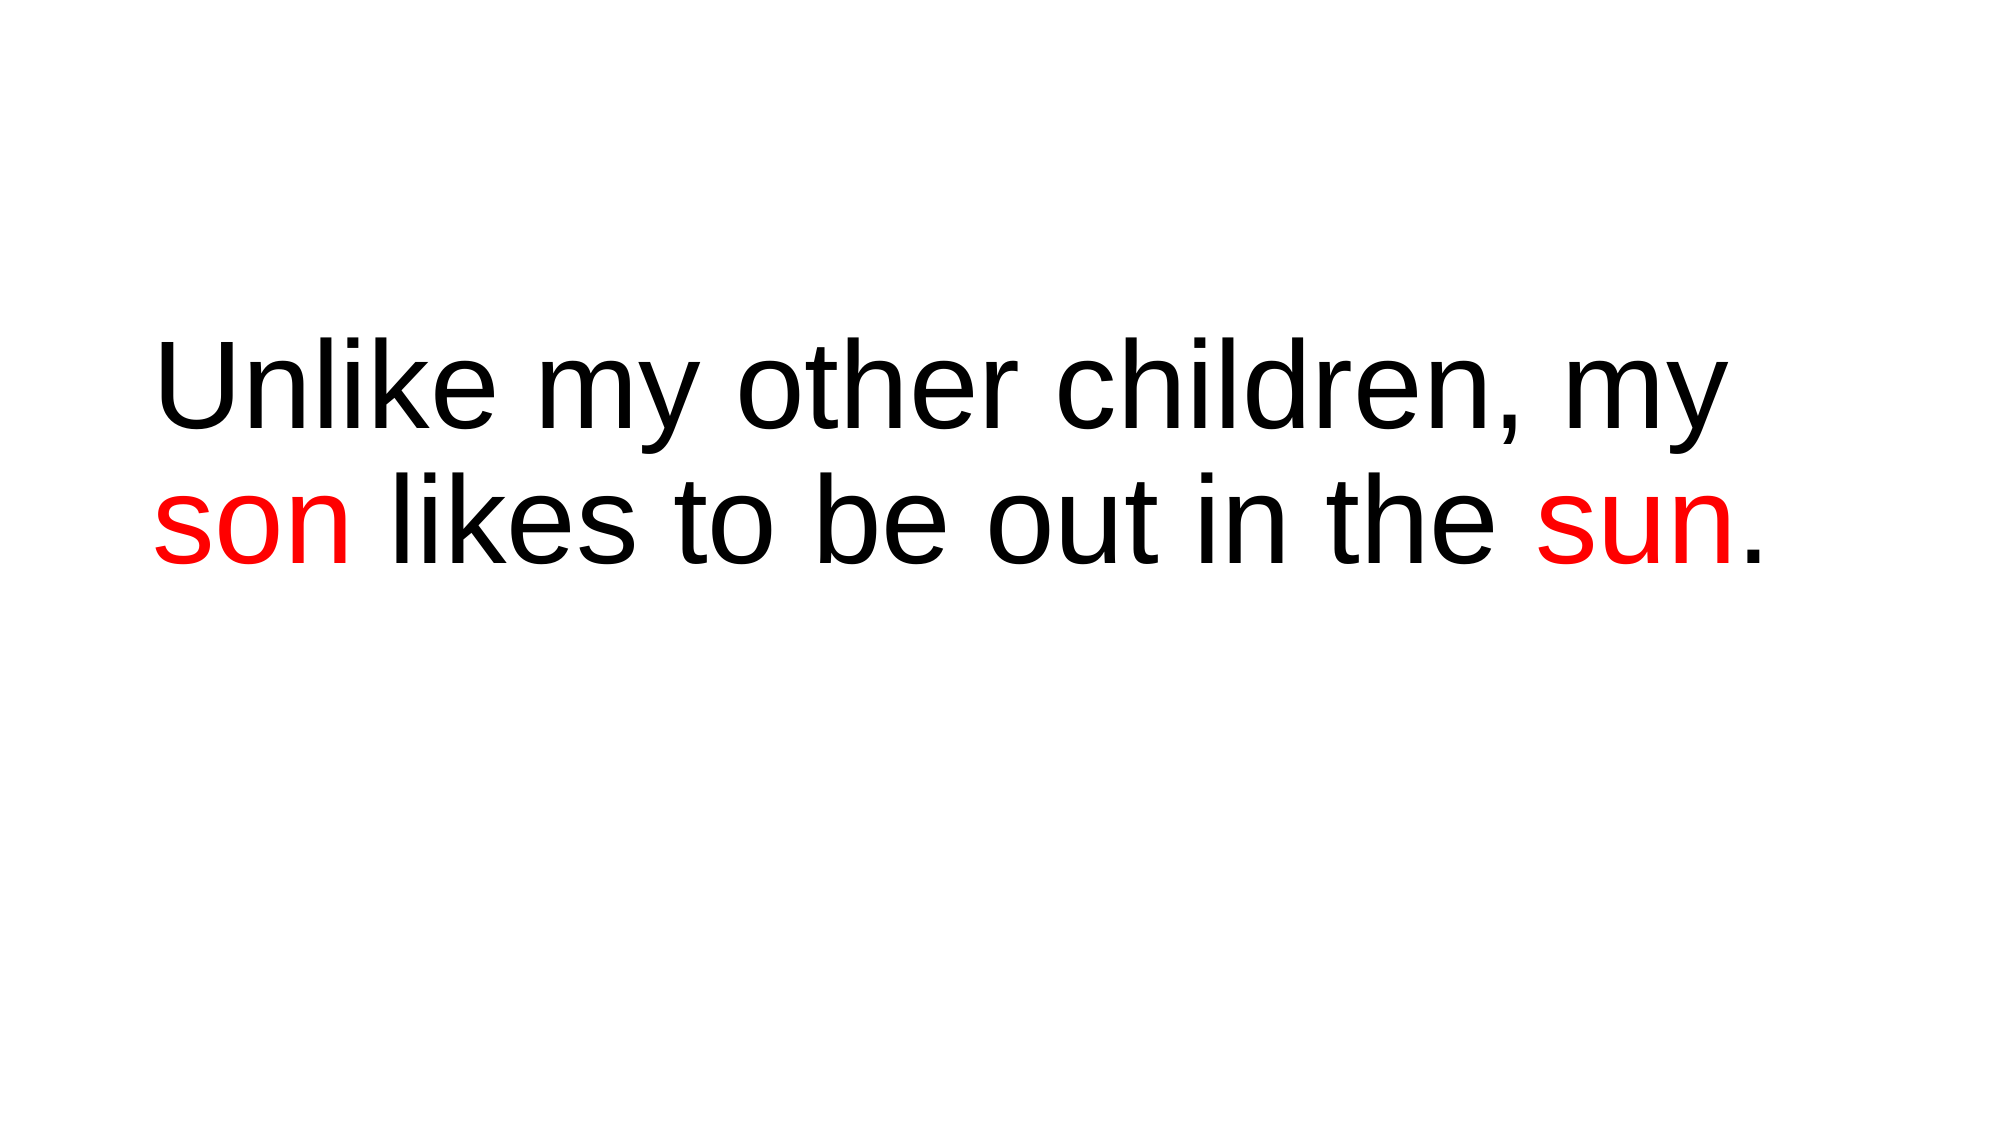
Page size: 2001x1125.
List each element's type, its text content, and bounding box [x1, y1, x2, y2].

list Unlike my other children, my son likes to be out in the sun. [137, 312, 1863, 1014]
